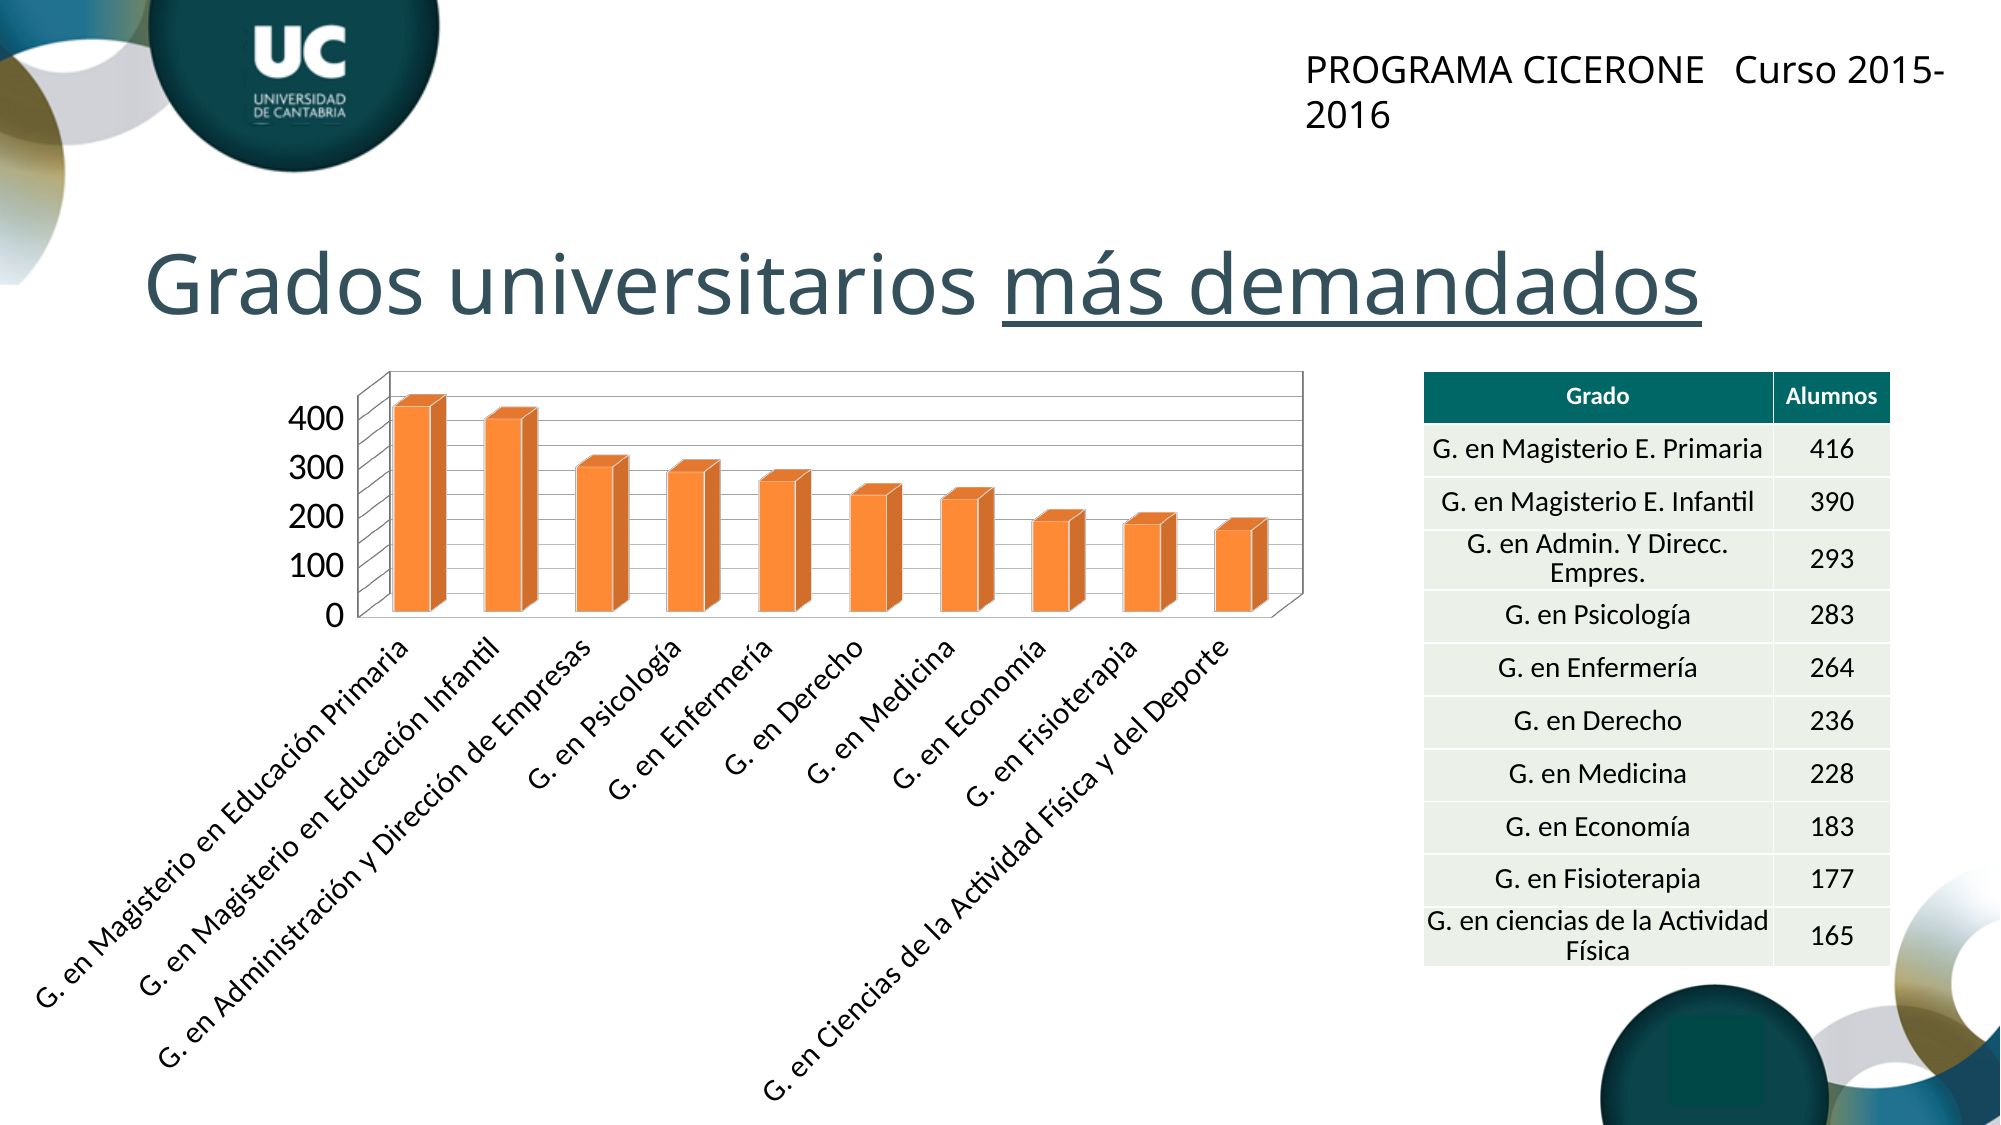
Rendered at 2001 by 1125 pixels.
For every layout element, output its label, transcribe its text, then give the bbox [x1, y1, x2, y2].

table_cell 390 [1774, 478, 1890, 529]
table_cell 264 [1774, 644, 1890, 695]
table_cell 236 [1774, 697, 1890, 748]
table_cell 283 [1774, 591, 1890, 642]
table_cell G. en Magisterio E. Infantil [1424, 478, 1773, 529]
table_cell G. en Enfermería [1424, 644, 1773, 695]
picture [0, 0, 452, 304]
table_cell G. en Psicología [1424, 591, 1773, 642]
table_cell G. en Fisioterapia [1424, 855, 1773, 906]
table_cell G. en Medicina [1424, 750, 1773, 801]
table_header Alumnos [1774, 372, 1890, 423]
table_cell 293 [1774, 531, 1890, 589]
table_cell 228 [1774, 750, 1890, 801]
table_header Grado [1424, 372, 1773, 423]
table_cell 183 [1774, 802, 1890, 853]
table_cell G. en Magisterio E. Primaria [1424, 425, 1773, 476]
table_cell G. en Derecho [1424, 697, 1773, 748]
picture [1599, 858, 2000, 1125]
table_cell G. en Economía [1424, 802, 1773, 853]
table_cell 416 [1774, 425, 1890, 476]
chart [0, 356, 1334, 1125]
table_cell G. en Admin. Y Direcc. Empres. [1424, 531, 1773, 589]
text_box PROGRAMA CICERONE Curso 2015-2016 [1290, 38, 1961, 144]
text_box Grados universitarios más demandados [129, 234, 1829, 372]
table_cell G. en ciencias de la Actividad Física [1424, 908, 1599, 966]
